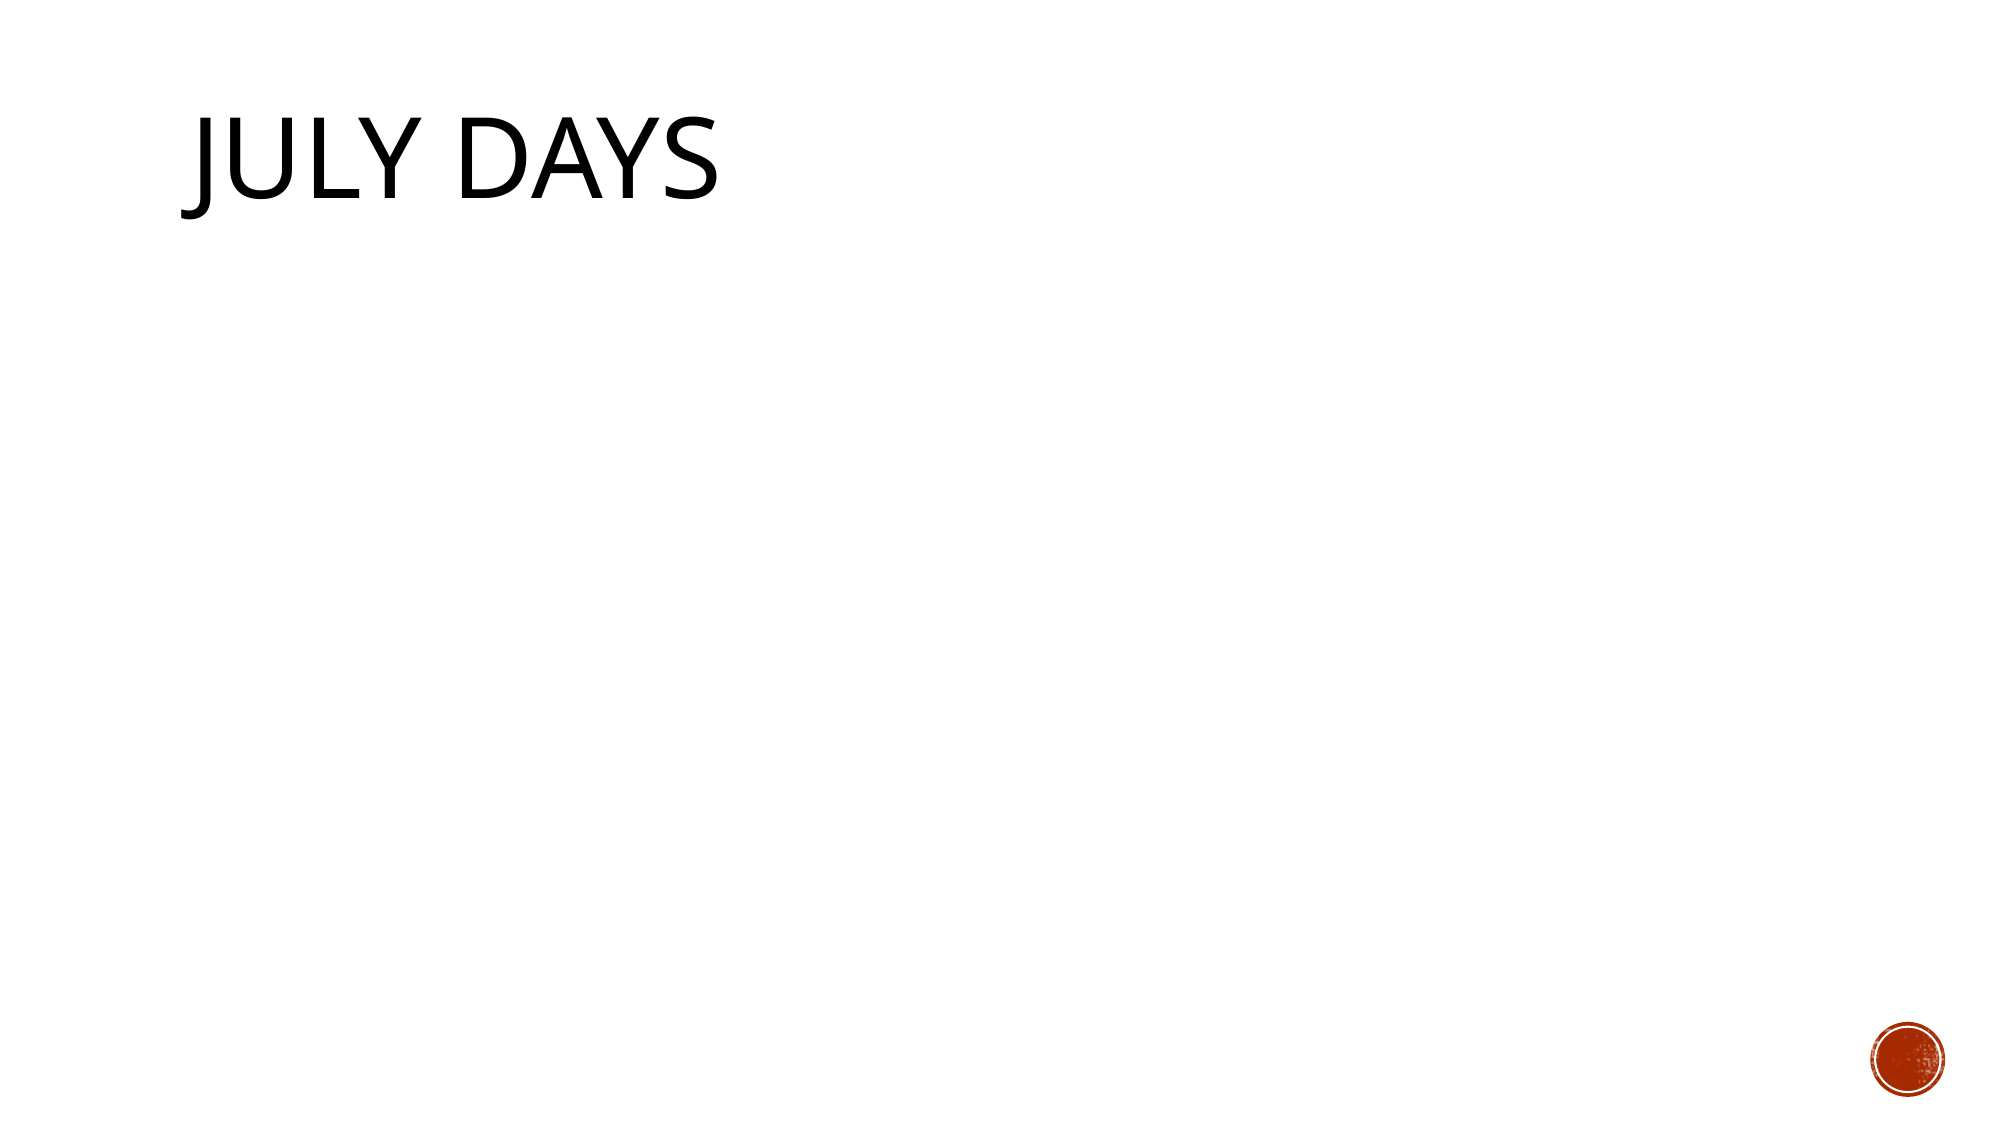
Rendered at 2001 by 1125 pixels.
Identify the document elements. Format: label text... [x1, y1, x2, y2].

title July days [175, 79, 1826, 246]
